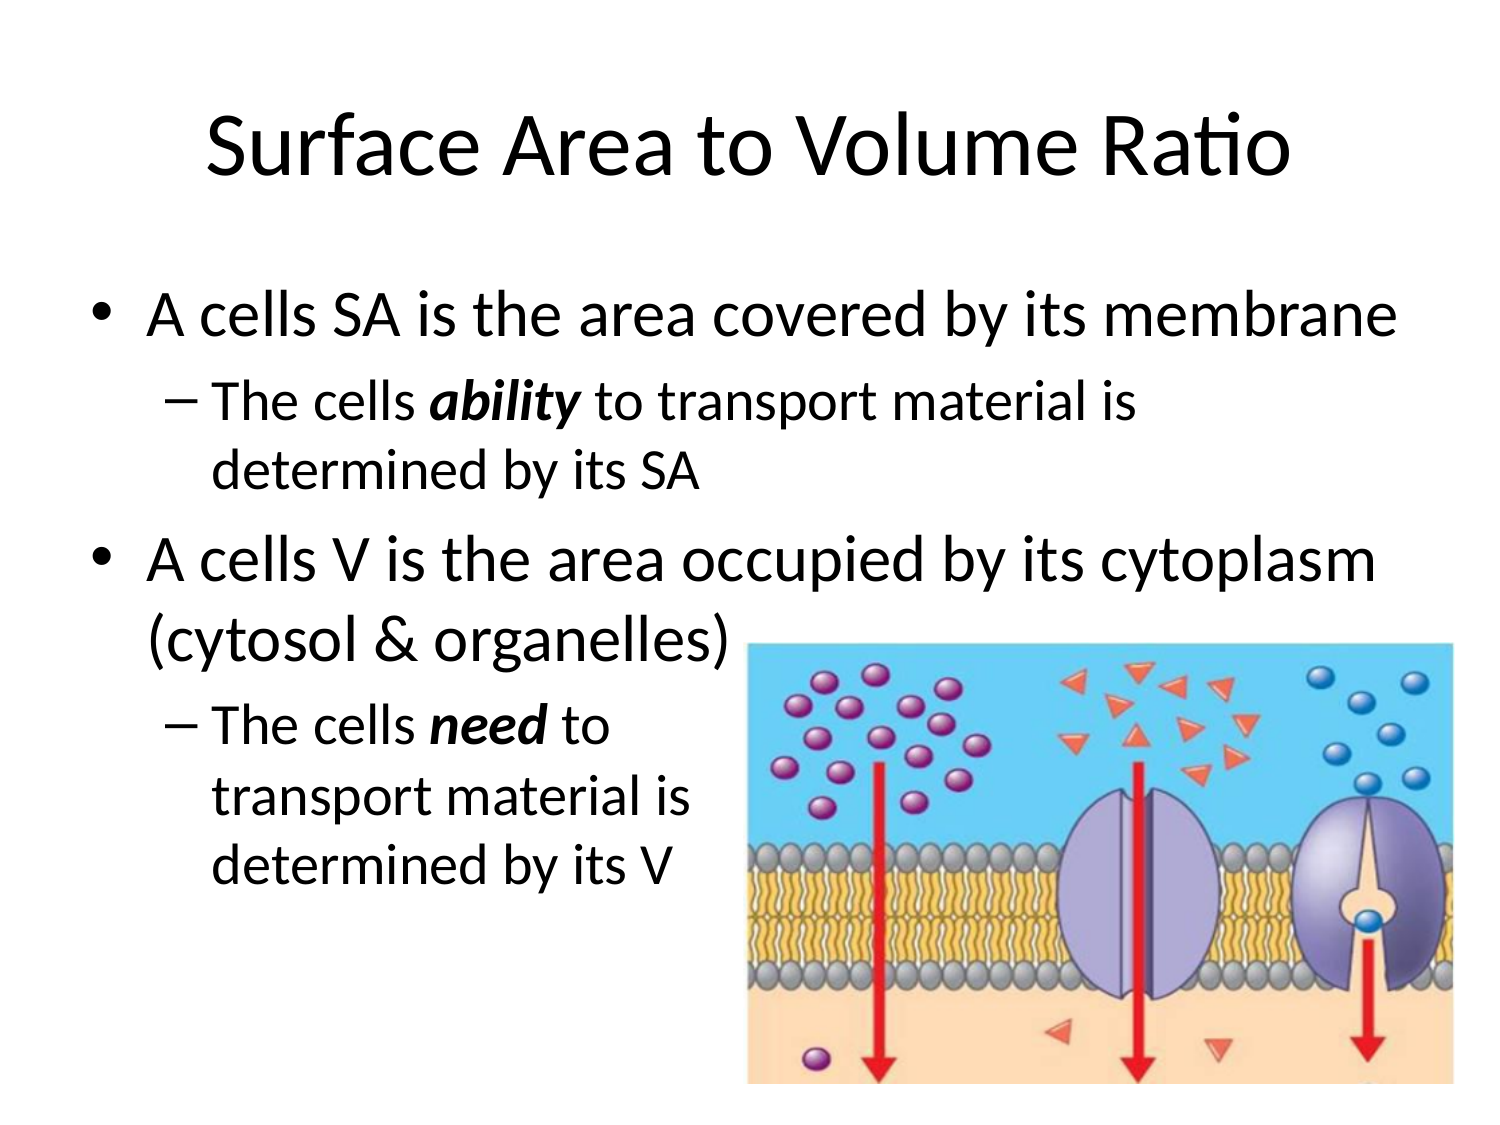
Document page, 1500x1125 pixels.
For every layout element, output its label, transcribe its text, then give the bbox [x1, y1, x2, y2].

title Surface Area to Volume Ratio [75, 45, 1425, 233]
list A cells SA is the area covered by its membrane The cells ability to transport material is determined by its SA A cells V is the area occupied by its cytoplasm (cytosol & organelles) The cells need to transport material is determined by its V [75, 262, 1425, 1005]
picture [738, 637, 1488, 1084]
